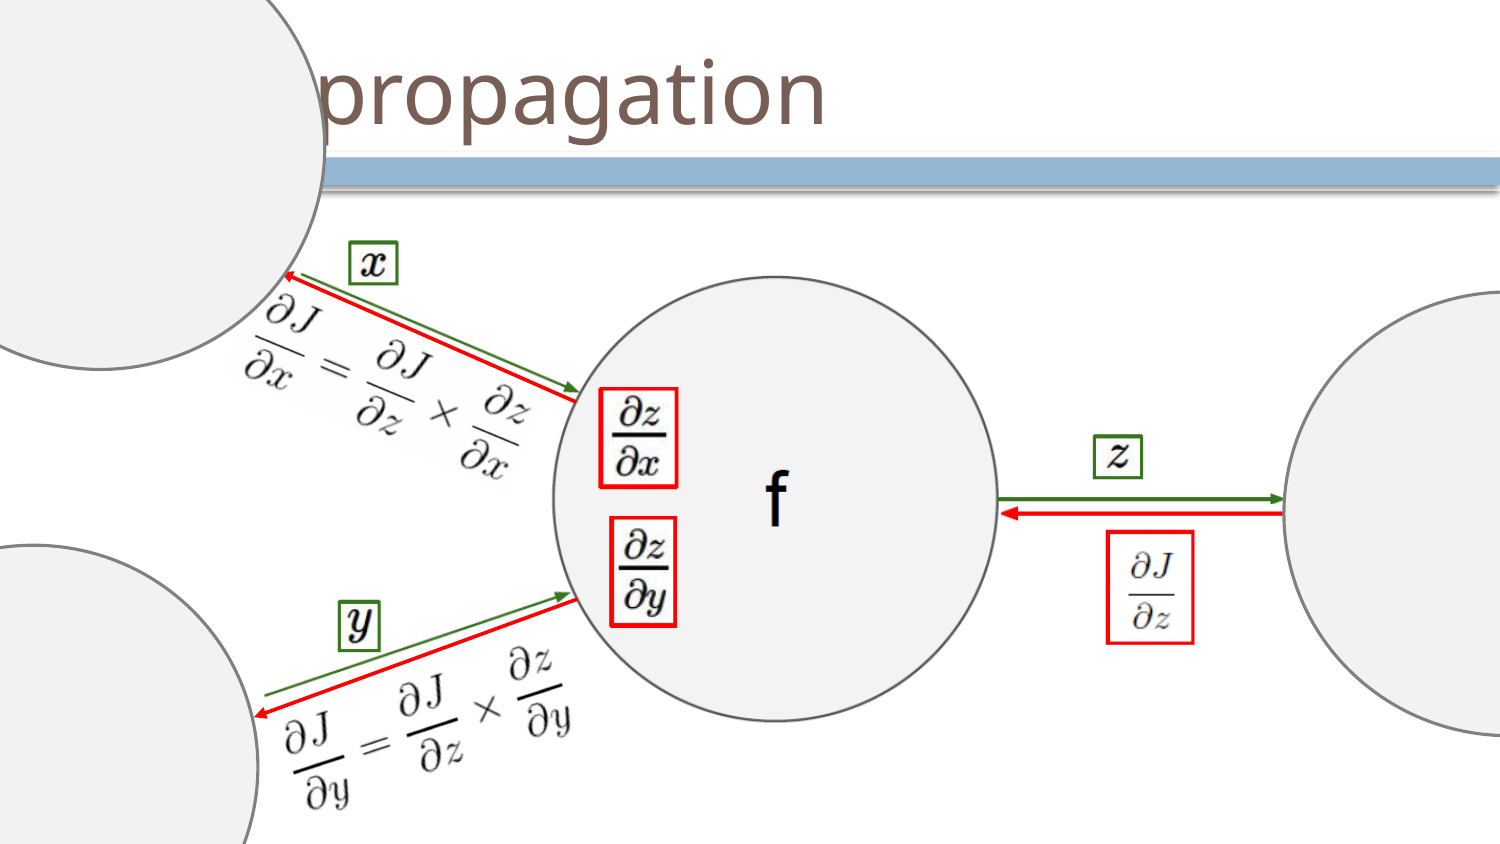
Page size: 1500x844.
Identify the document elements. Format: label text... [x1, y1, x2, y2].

text_box [0, 543, 260, 844]
title Backpropagation [292, 28, 1438, 150]
text_box [0, 0, 327, 372]
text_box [253, 598, 578, 718]
picture [1112, 539, 1189, 637]
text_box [1001, 291, 1500, 736]
picture [218, 232, 1295, 831]
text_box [280, 271, 577, 403]
